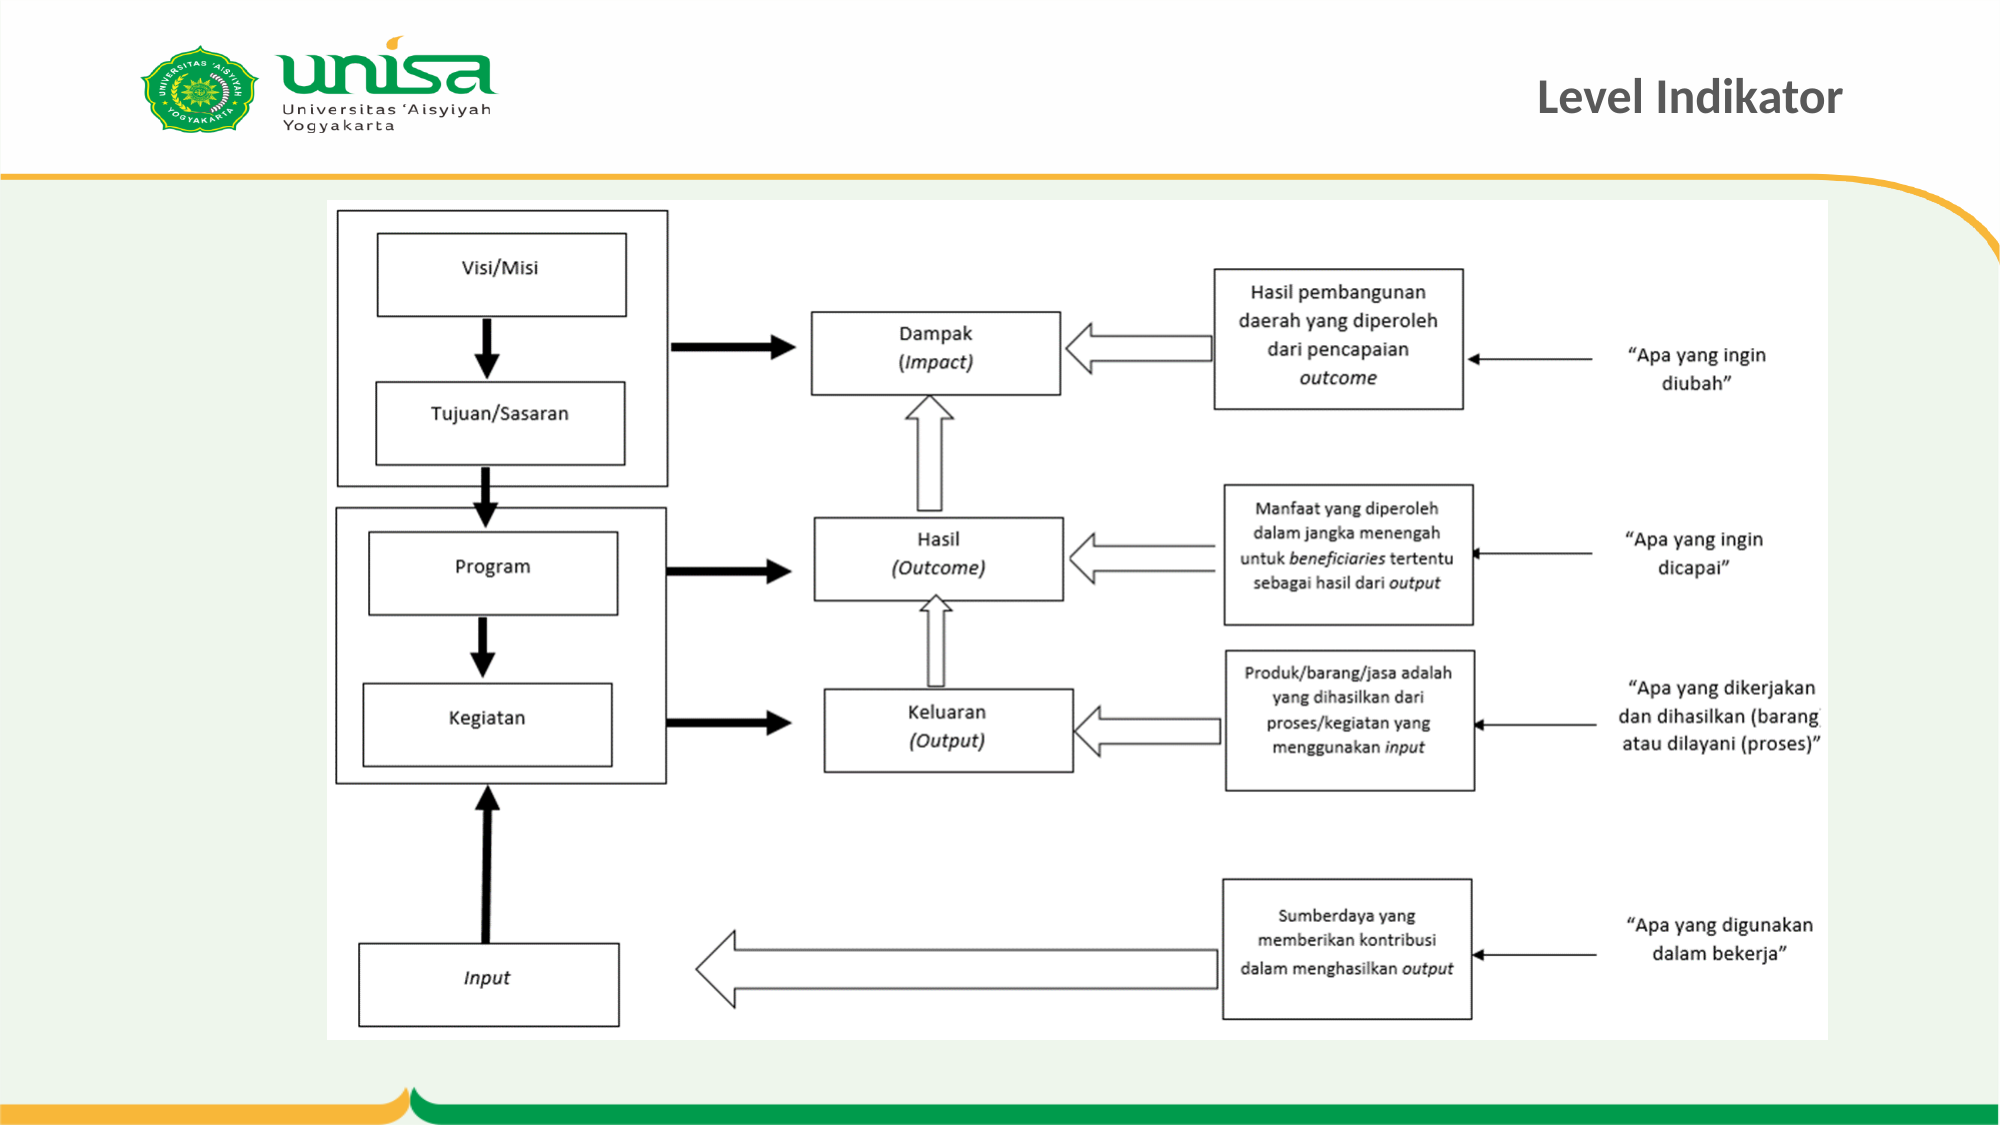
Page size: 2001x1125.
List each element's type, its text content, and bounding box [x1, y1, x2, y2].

title Level Indikator [1522, 55, 1900, 127]
picture [0, 0, 2000, 1125]
